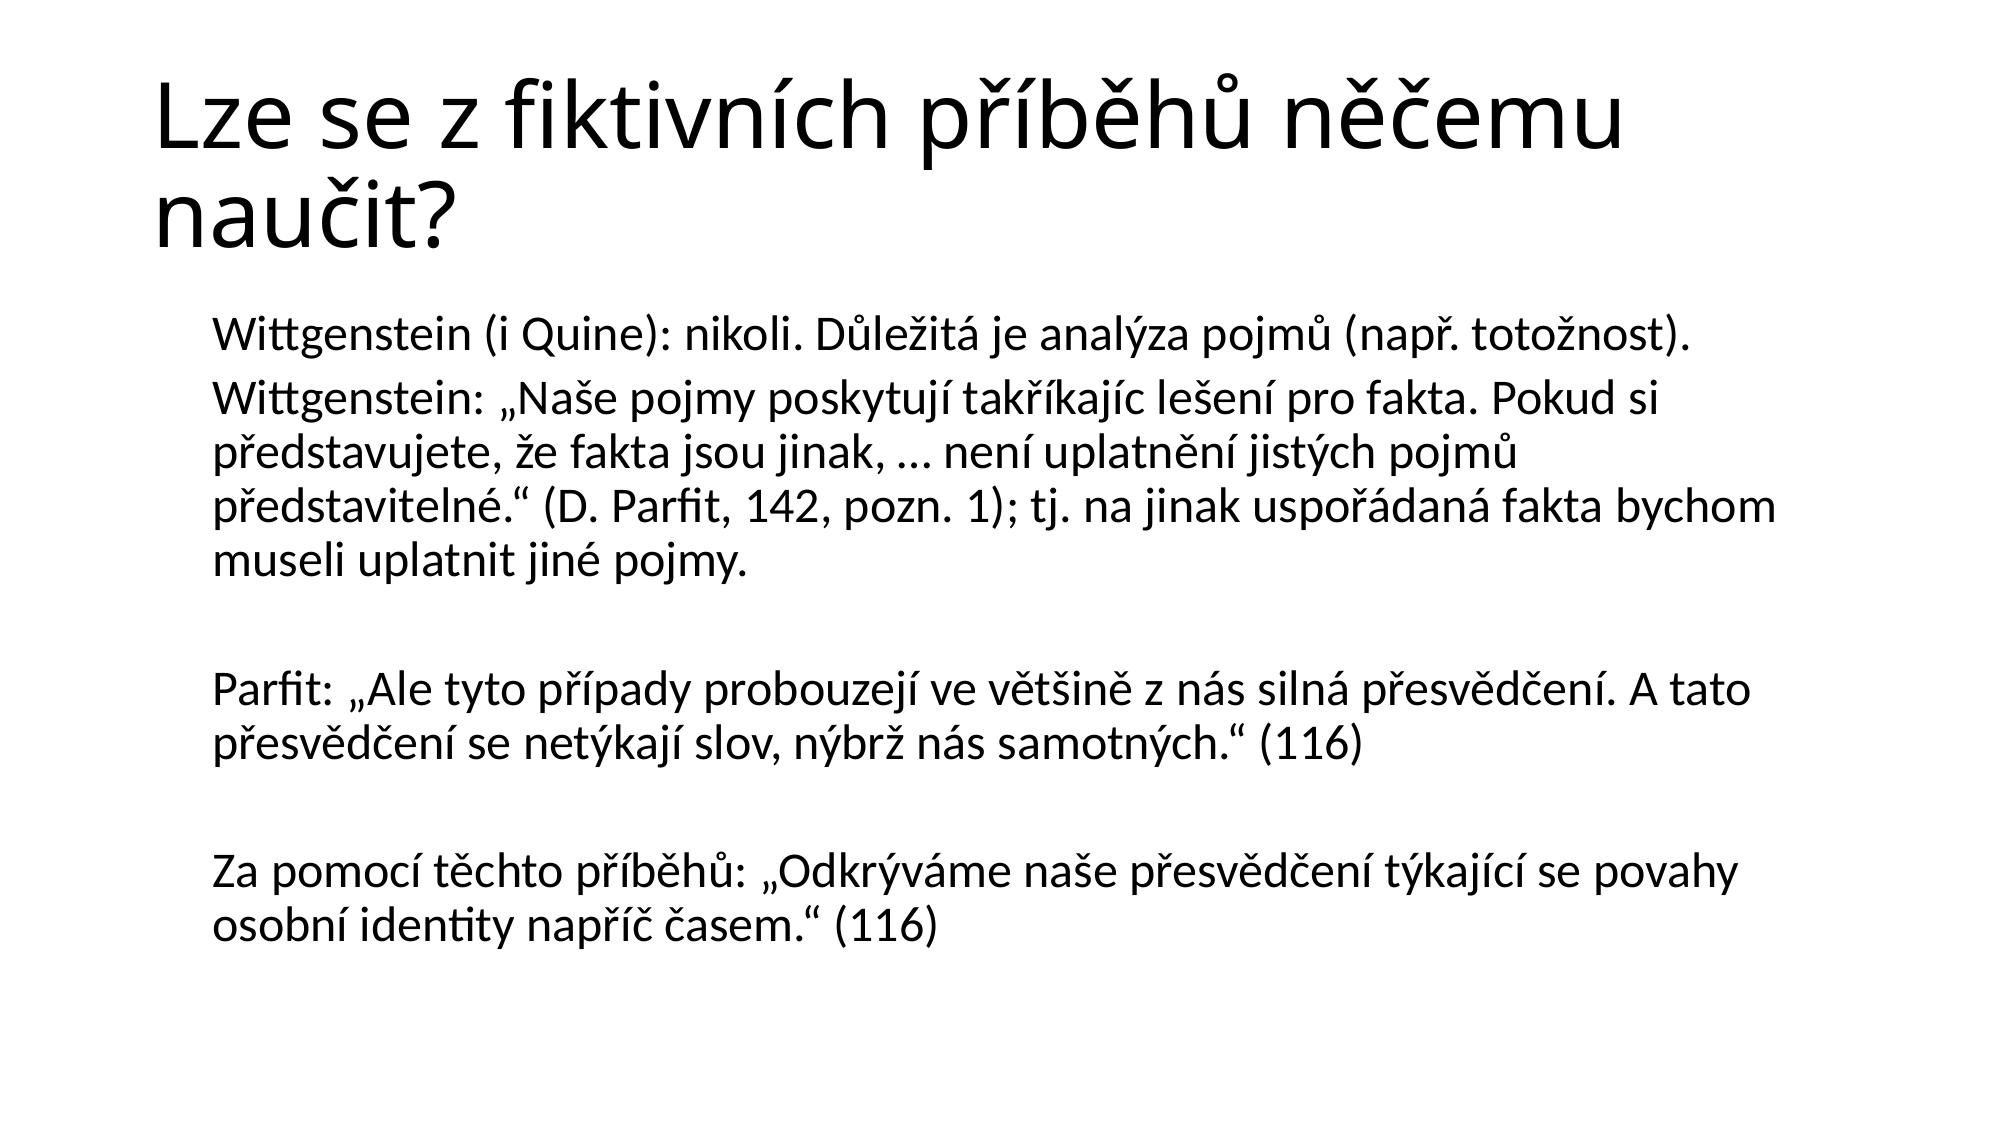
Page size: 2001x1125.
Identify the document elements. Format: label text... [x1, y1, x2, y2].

title Lze se z fiktivních příběhů něčemu naučit? [137, 59, 1863, 278]
list Wittgenstein (i Quine): nikoli. Důležitá je analýza pojmů (např. totožnost). Wittgenstein: „Naše pojmy poskytují takříkajíc lešení pro fakta. Pokud si představujete, že fakta jsou jinak, … není uplatnění jistých pojmů představitelné.“ (D. Parfit, 142, pozn. 1); tj. na jinak uspořádaná fakta bychom museli uplatnit jiné pojmy. Parfit: „Ale tyto případy probouzejí ve většině z nás silná přesvědčení. A tato přesvědčení se netýkají slov, nýbrž nás samotných.“ (116) Za pomocí těchto příběhů: „Odkrýváme naše přesvědčení týkající se povahy osobní identity napříč časem.“ (116) [137, 299, 1863, 1014]
